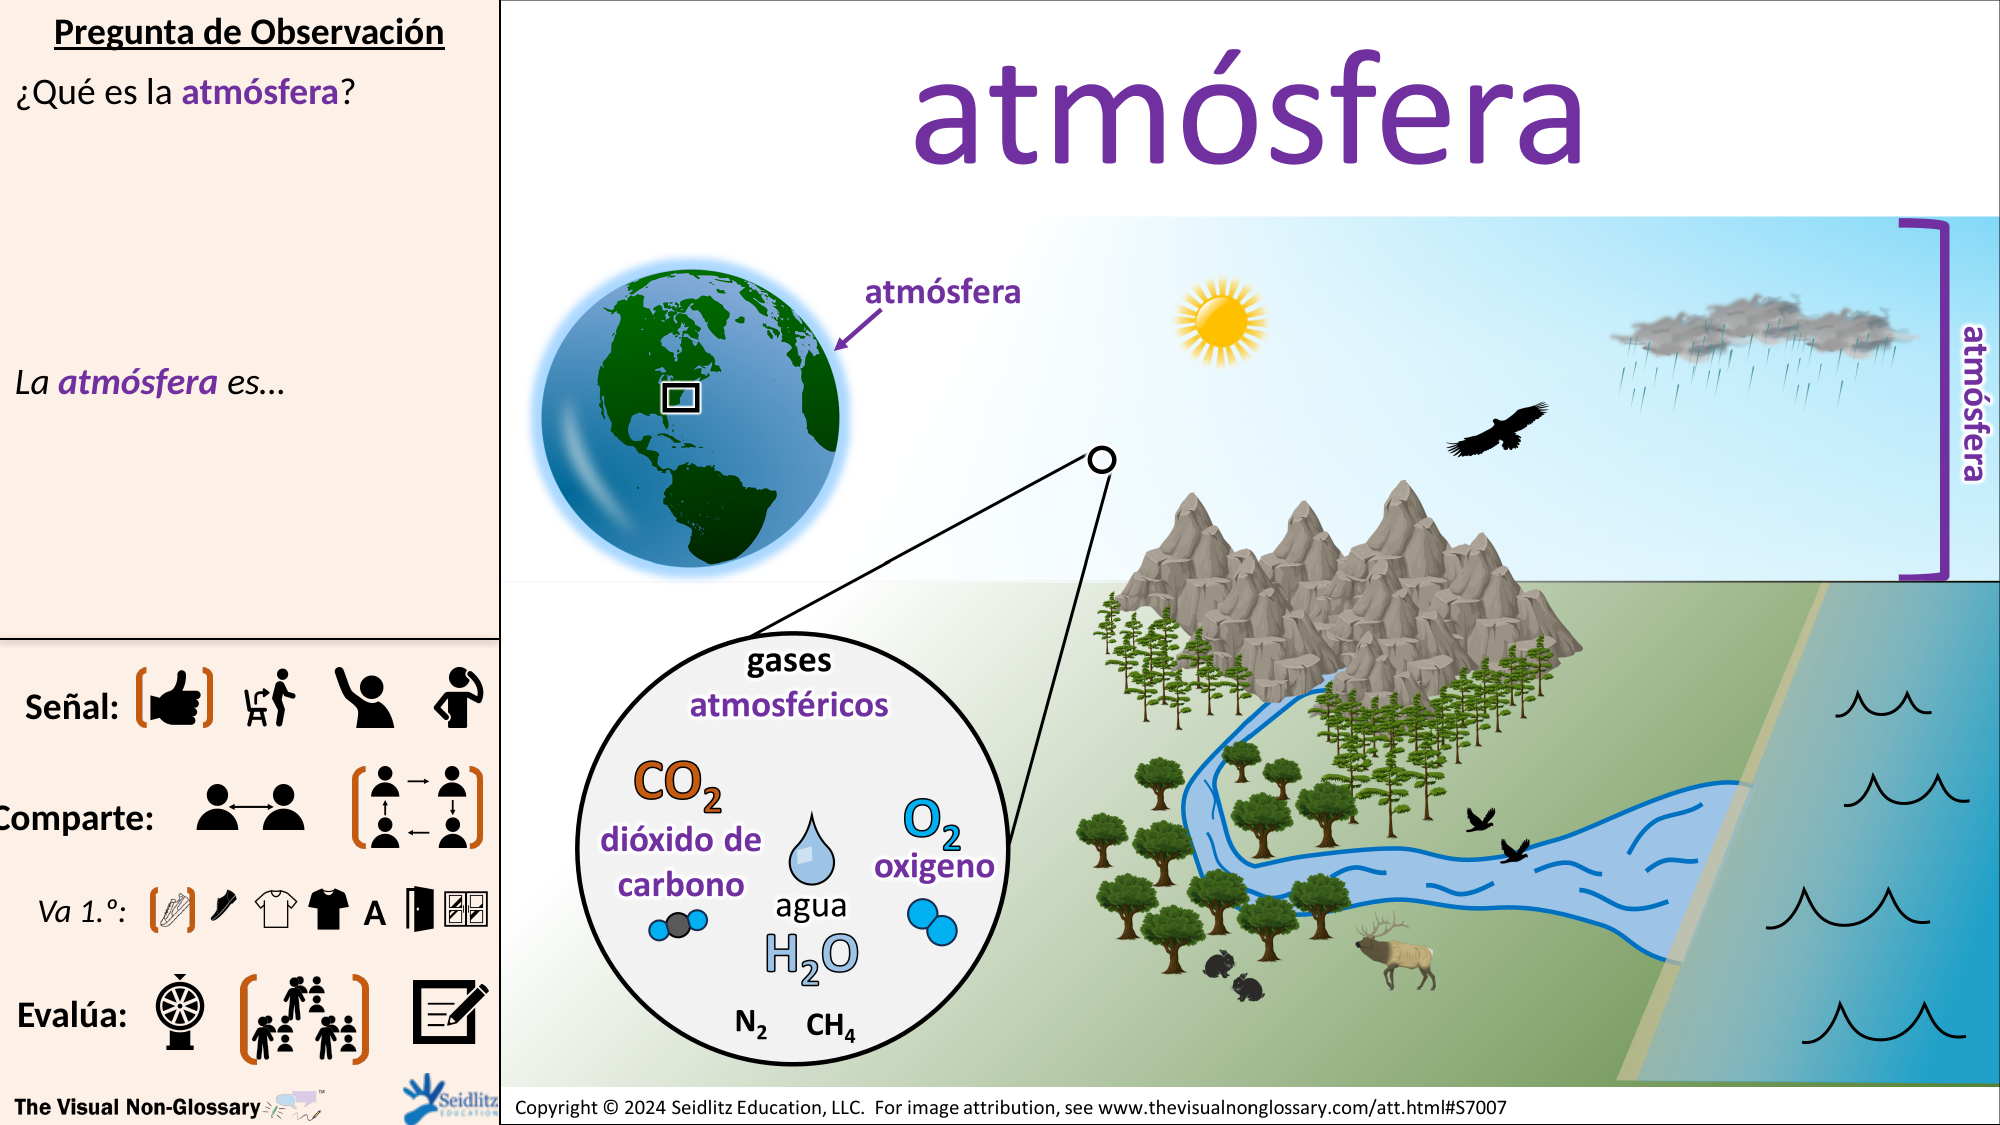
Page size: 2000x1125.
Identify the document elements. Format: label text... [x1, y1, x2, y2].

text_box Va 1.º: [22, 881, 143, 937]
text_box La atmósfera es… [0, 349, 494, 410]
picture [499, 0, 2000, 1125]
text_box Evalúa: [2, 982, 137, 1043]
picture [194, 784, 307, 830]
text_box Señal: [10, 674, 135, 735]
picture [403, 1073, 498, 1125]
picture [239, 667, 301, 728]
text_box A [348, 880, 402, 941]
picture [305, 886, 352, 932]
text_box Pregunta de Observación [39, 0, 460, 59]
text_box Comparte: [0, 785, 170, 846]
picture [334, 667, 395, 728]
picture [136, 667, 214, 728]
picture [397, 886, 490, 932]
picture [352, 766, 484, 850]
picture [413, 974, 490, 1051]
picture [202, 886, 241, 925]
picture [149, 886, 196, 934]
picture [142, 974, 218, 1051]
picture [0, 1084, 328, 1125]
picture [428, 667, 490, 728]
picture [239, 974, 370, 1066]
text_box ¿Qué es la atmósfera? [0, 59, 494, 120]
picture [253, 886, 299, 932]
